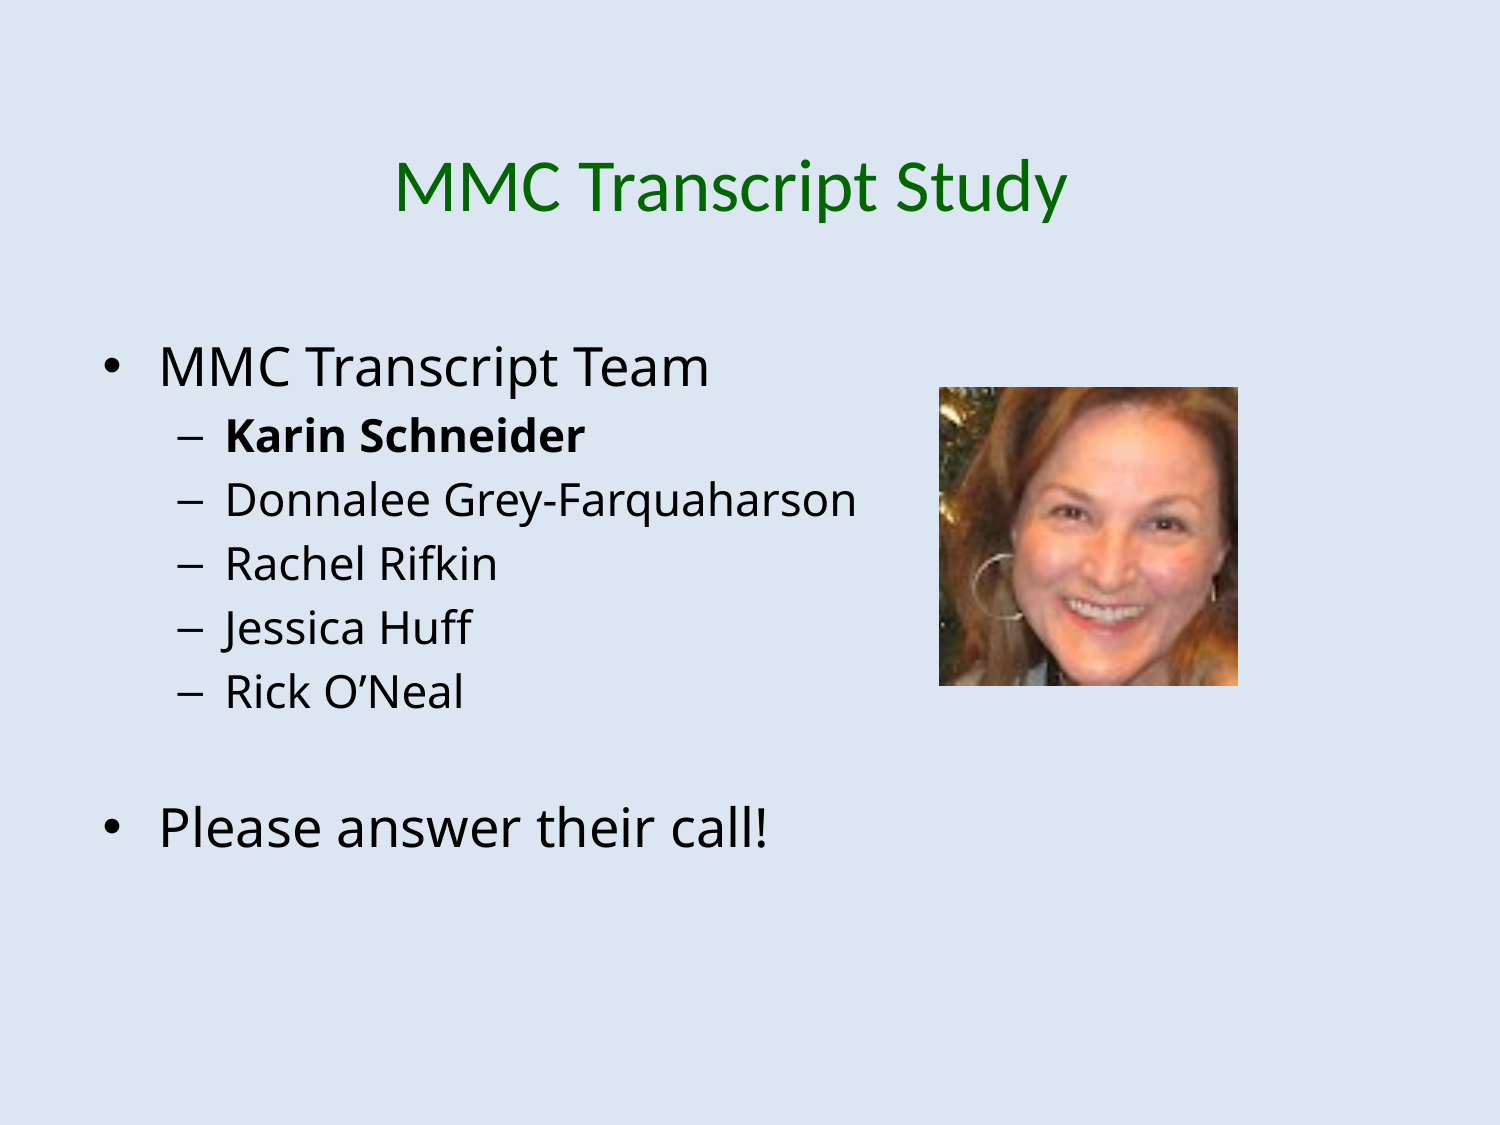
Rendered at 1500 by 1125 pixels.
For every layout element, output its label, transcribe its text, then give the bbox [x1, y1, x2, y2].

picture [939, 387, 1238, 686]
list MMC Transcript Team Karin Schneider Donnalee Grey-Farquaharson Rachel Rifkin Jessica Huff Rick O’Neal Please answer their call! [87, 325, 1350, 943]
title MMC Transcript Study [24, 37, 1438, 325]
